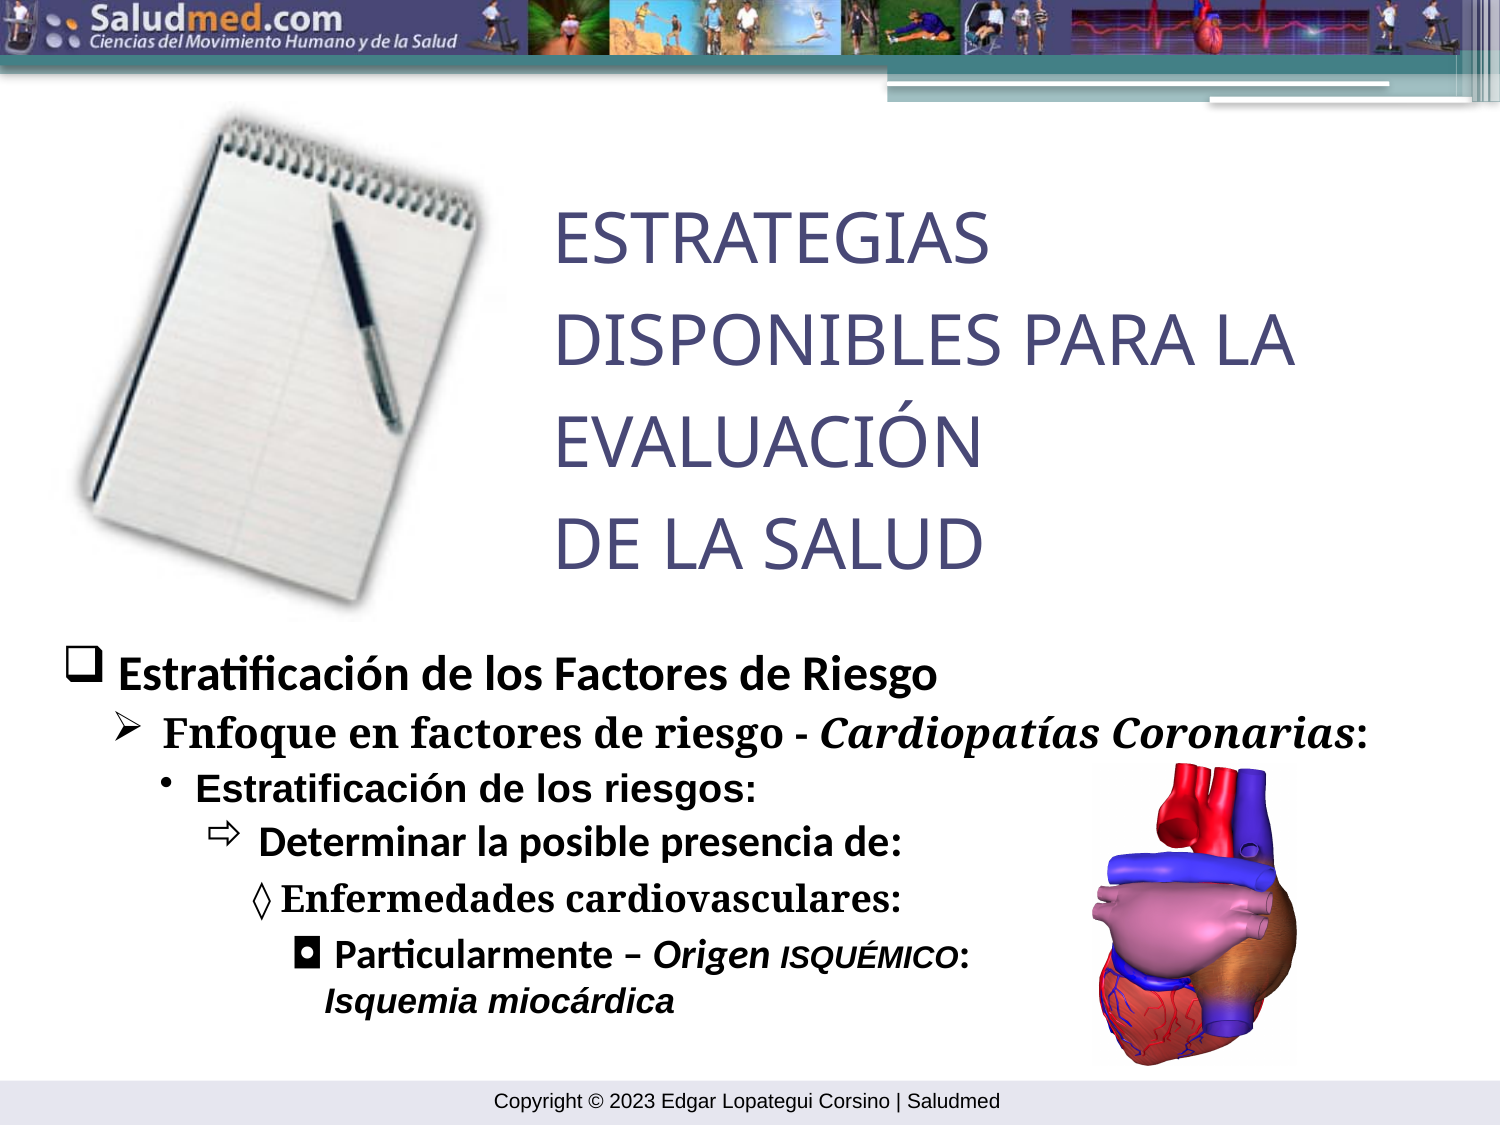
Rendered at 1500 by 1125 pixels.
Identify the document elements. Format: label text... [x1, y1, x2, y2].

text_box Estratificación de los Factores de Riesgo Fnfoque en factores de riesgo - Cardiopatías Coronarias: Estratificación de los riesgos: Determinar la posible presencia de: ◊ Enfermedades cardiovasculares: ◘ Particularmente – Origen ISQUÉMICO: Isquemia miocárdica [29, 633, 1471, 1047]
text_box ESTRATEGIAS DISPONIBLES PARA LA EVALUACIÓN DE LA SALUD [556, 184, 1388, 575]
picture [1092, 762, 1297, 1067]
picture [0, 0, 1460, 55]
picture [29, 101, 550, 622]
